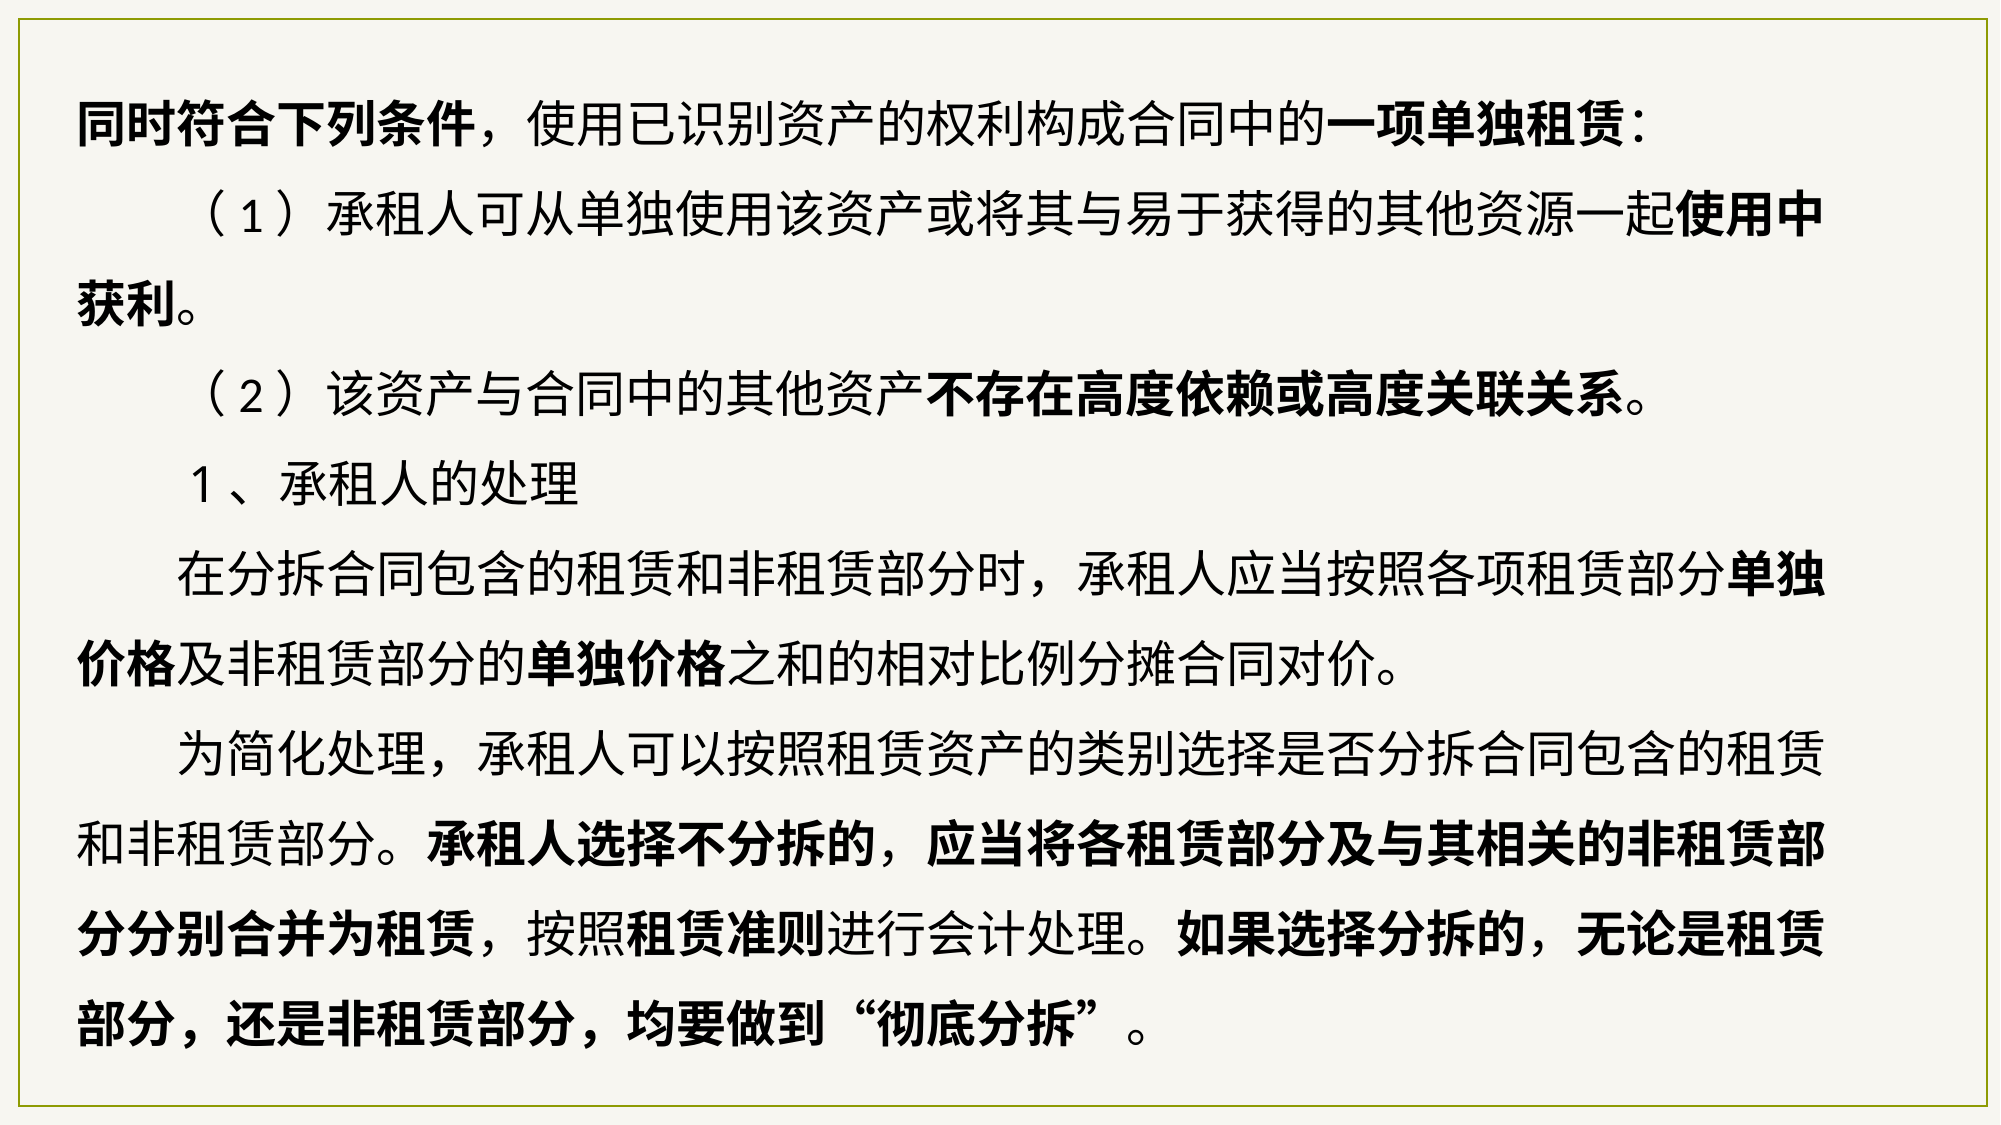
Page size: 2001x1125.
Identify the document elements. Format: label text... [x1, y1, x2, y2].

text_box [18, 18, 1988, 1107]
text_box 同时符合下列条件，使用已识别资产的权利构成合同中的一项单独租赁： （1）承租人可从单独使用该资产或将其与易于获得的其他资源一起使用中获利。 （2）该资产与合同中的其他资产不存在高度依赖或高度关联关系。 1、承租人的处理 在分拆合同包含的租赁和非租赁部分时，承租人应当按照各项租赁部分单独价格及非租赁部分的单独价格之和的相对比例分摊合同对价。 为简化处理，承租人可以按照租赁资产的类别选择是否分拆合同包含的租赁和非租赁部分。承租人选择不分拆的，应当将各租赁部分及与其相关的非租赁部分分别合并为租赁，按照租赁准则进行会计处理。如果选择分拆的，无论是租赁部分，还是非租赁部分，均要做到“彻底分拆”。 [61, 55, 1854, 1060]
